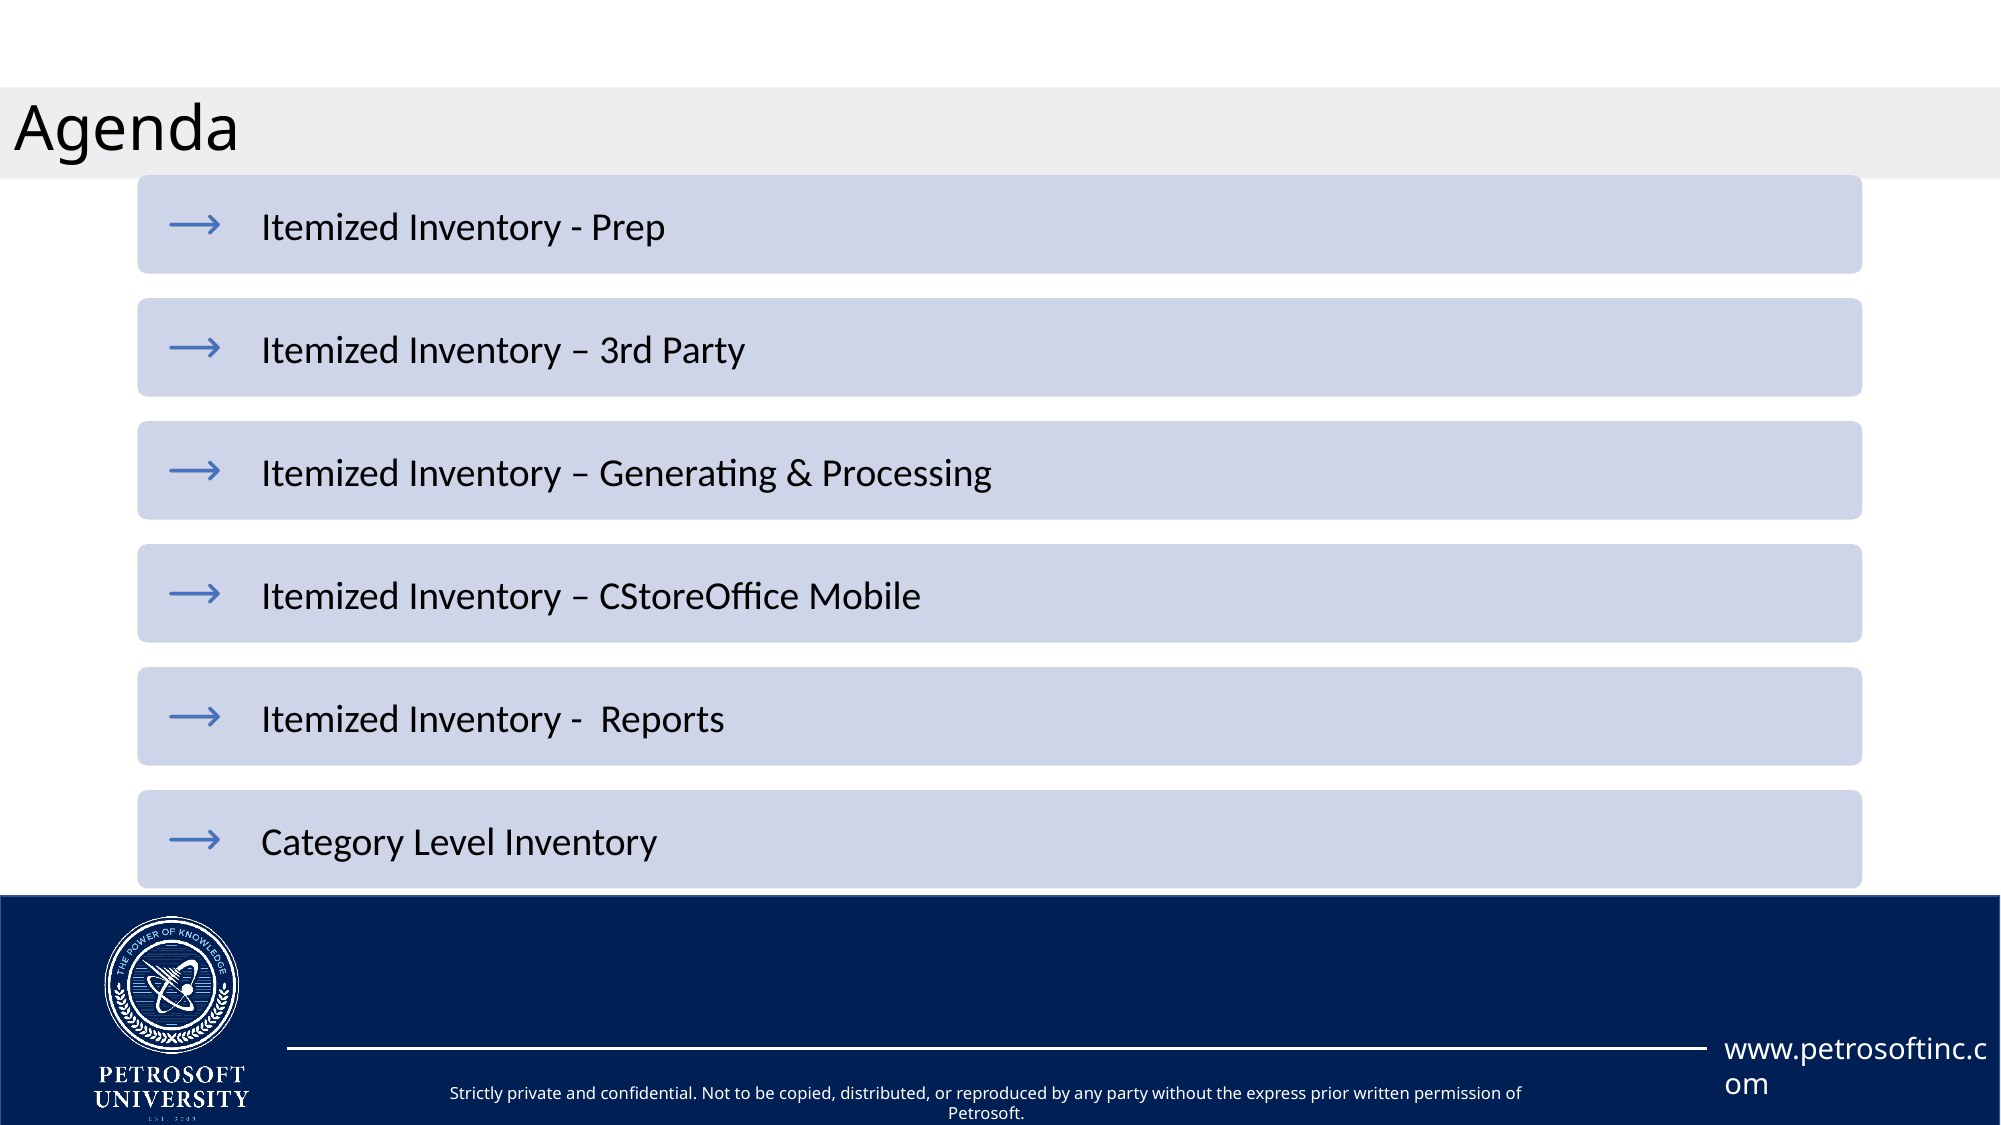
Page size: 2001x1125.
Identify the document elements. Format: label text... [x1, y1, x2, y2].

picture [94, 916, 249, 1121]
title Agenda [0, 89, 1863, 175]
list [137, 174, 1863, 889]
